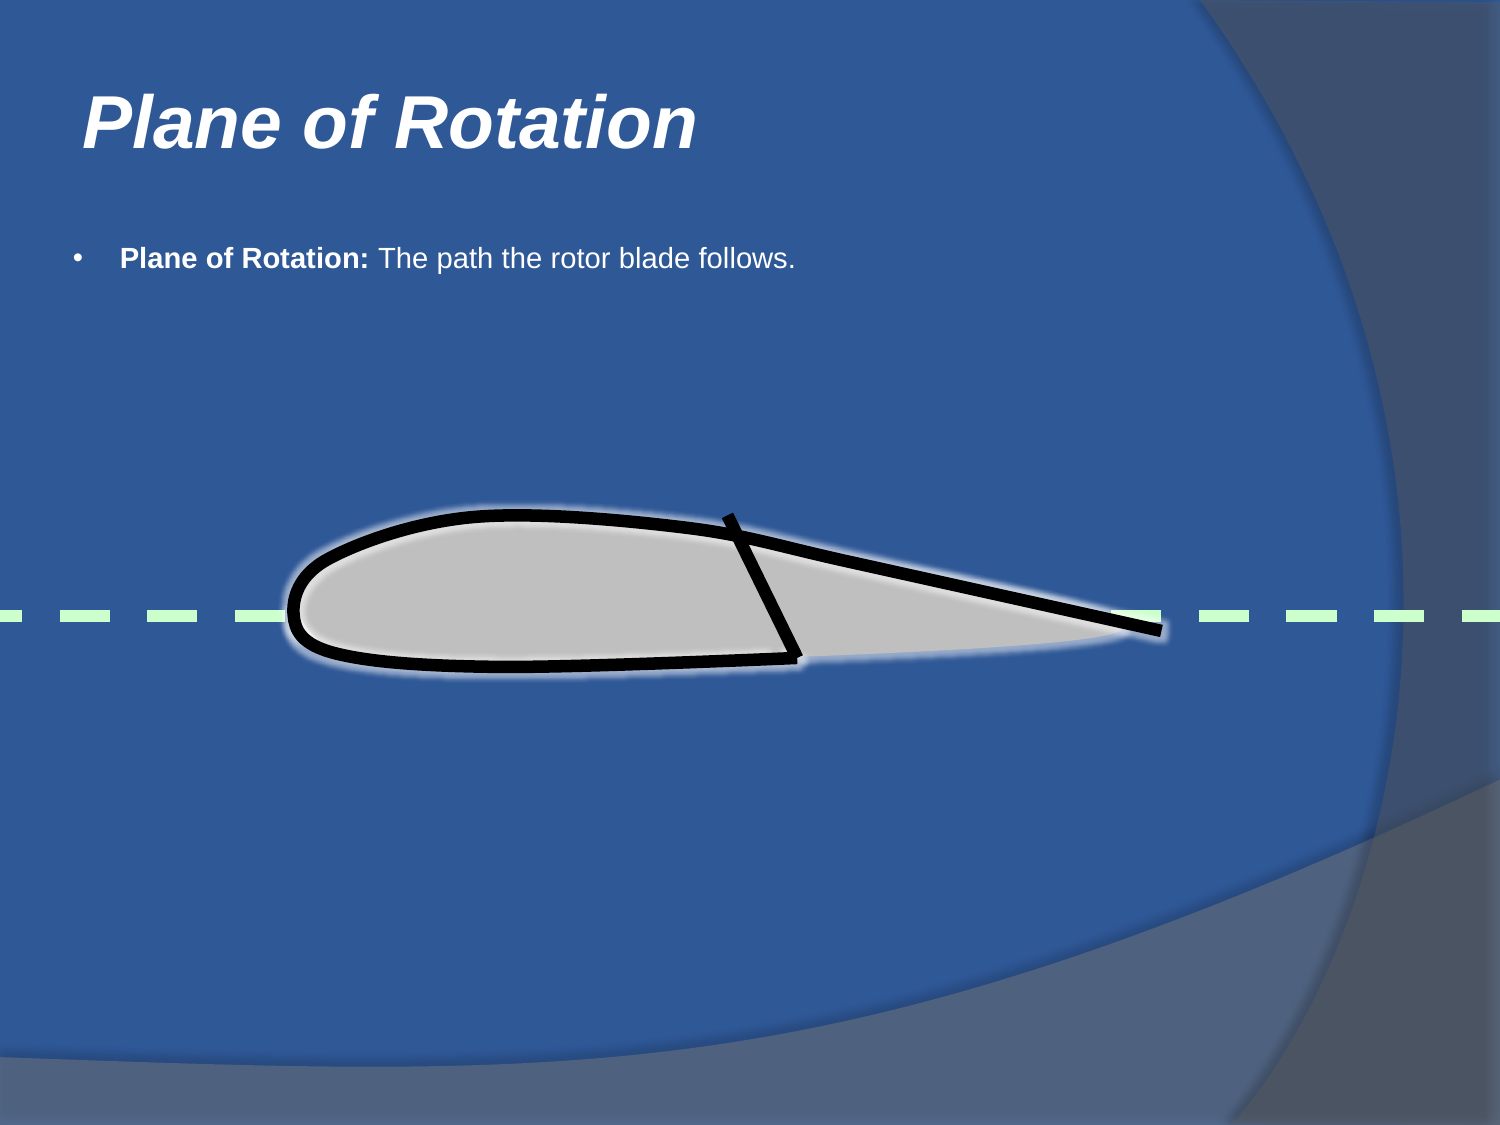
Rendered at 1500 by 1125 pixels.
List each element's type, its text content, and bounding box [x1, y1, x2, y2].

title Plane of Rotation [75, 24, 1300, 213]
text_box Plane of Rotation: The path the rotor blade follows. [58, 232, 1441, 318]
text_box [291, 515, 1162, 668]
